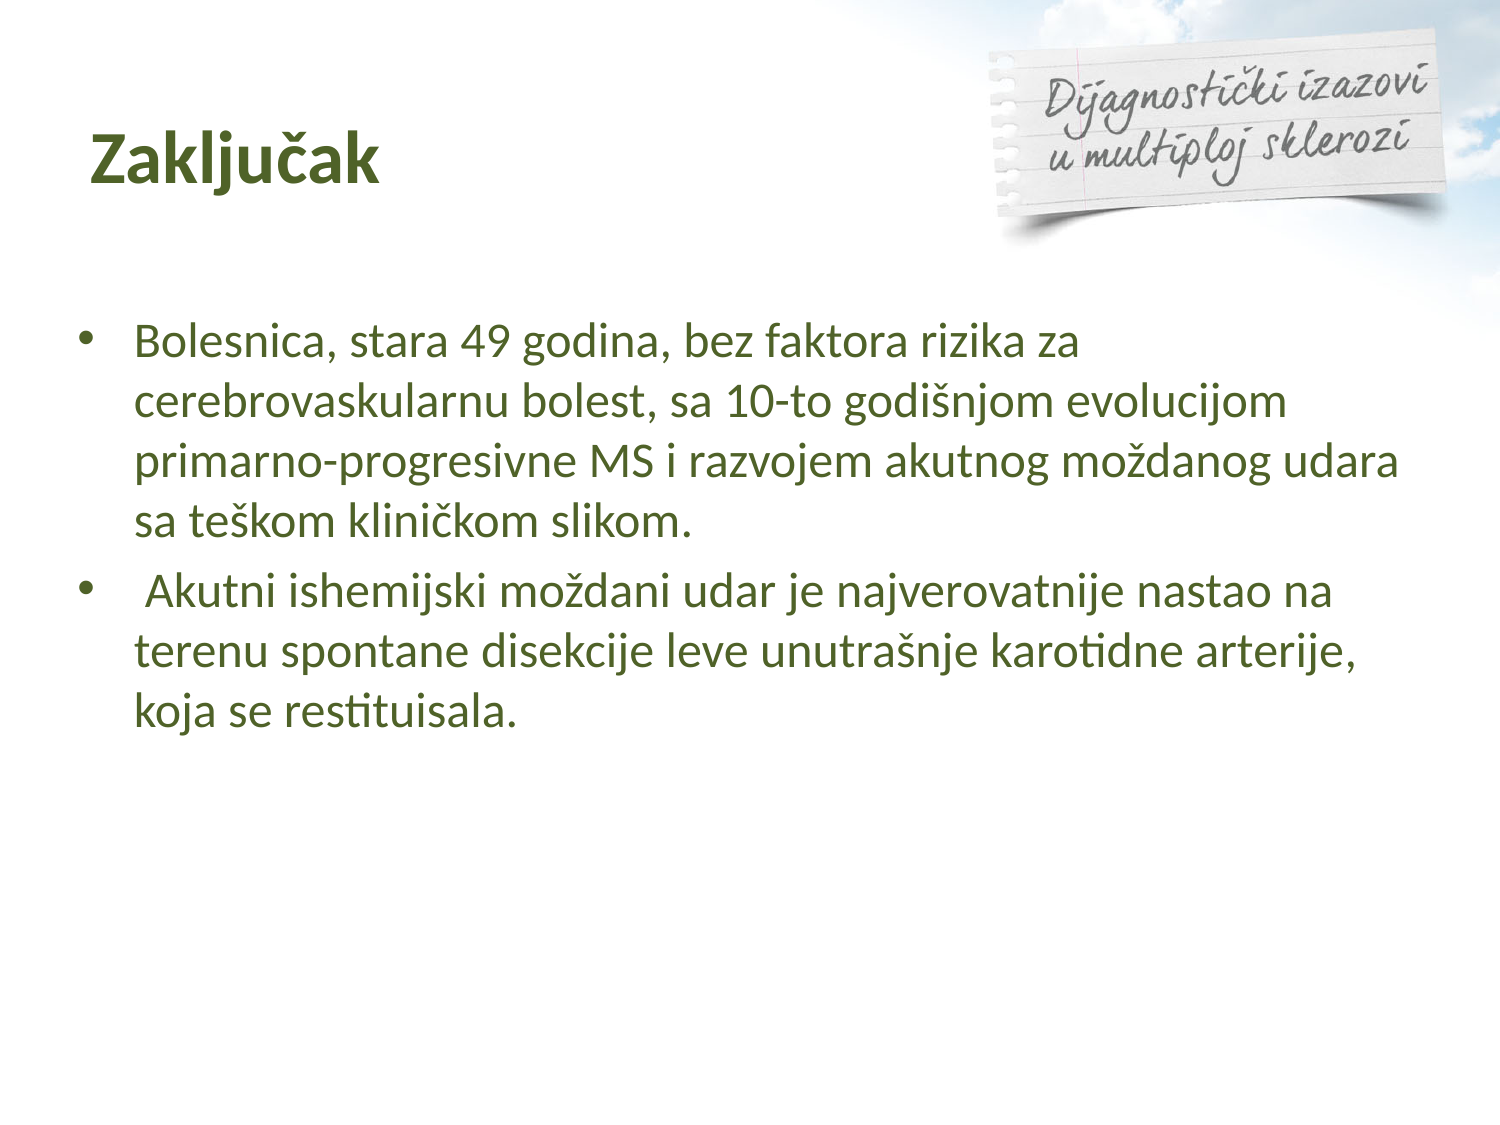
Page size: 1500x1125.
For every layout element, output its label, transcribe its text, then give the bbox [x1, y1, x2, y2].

title Zaključak [74, 44, 1188, 263]
list Bolesnica, stara 49 godina, bez faktora rizika za cerebrovaskularnu bolest, sa 10-to godišnjom evolucijom primarno-progresivne MS i razvojem akutnog moždanog udara sa teškom kliničkom slikom. Akutni ishemijski moždani udar je najverovatnije nastao na terenu spontane disekcije leve unutrašnje karotidne arterije, koja se restituisala. [62, 299, 1438, 801]
picture [0, 0, 1500, 1125]
